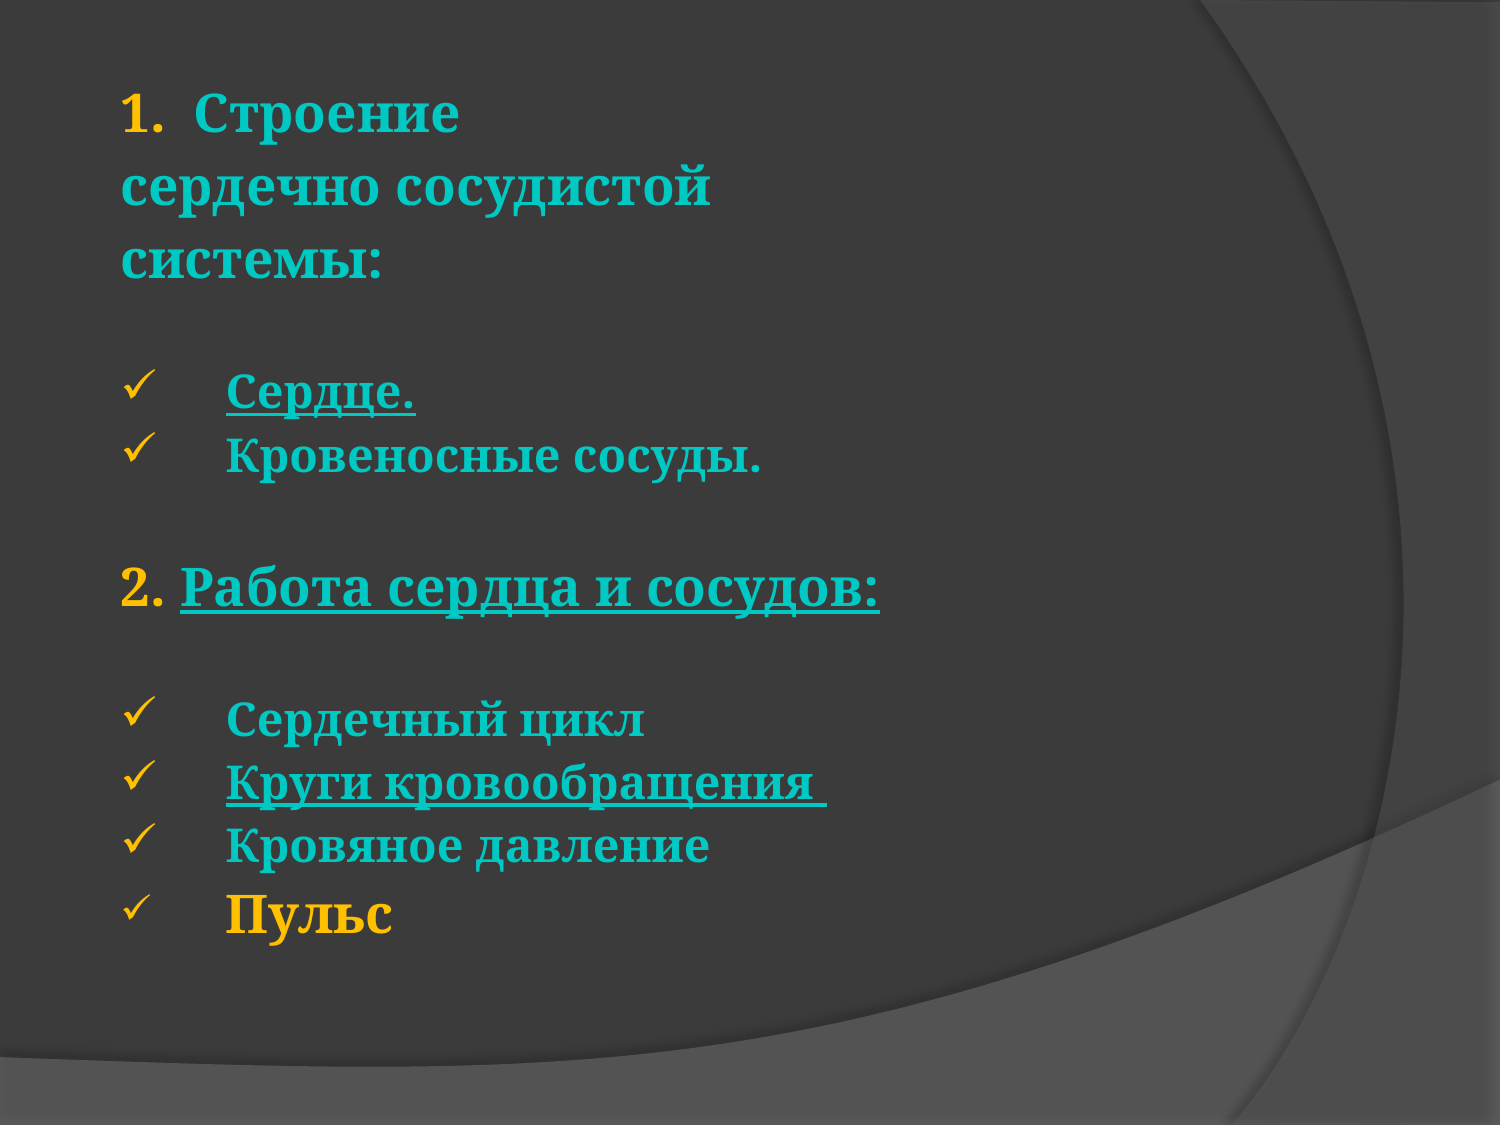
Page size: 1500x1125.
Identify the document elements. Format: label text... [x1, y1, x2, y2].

text_box 1. Строение сердечно сосудистой системы: Сердце. Кровеносные сосуды. 2. Работа сердца и сосудов: Сердечный цикл Круги кровообращения Кровяное давление Пульс [105, 70, 1500, 1090]
